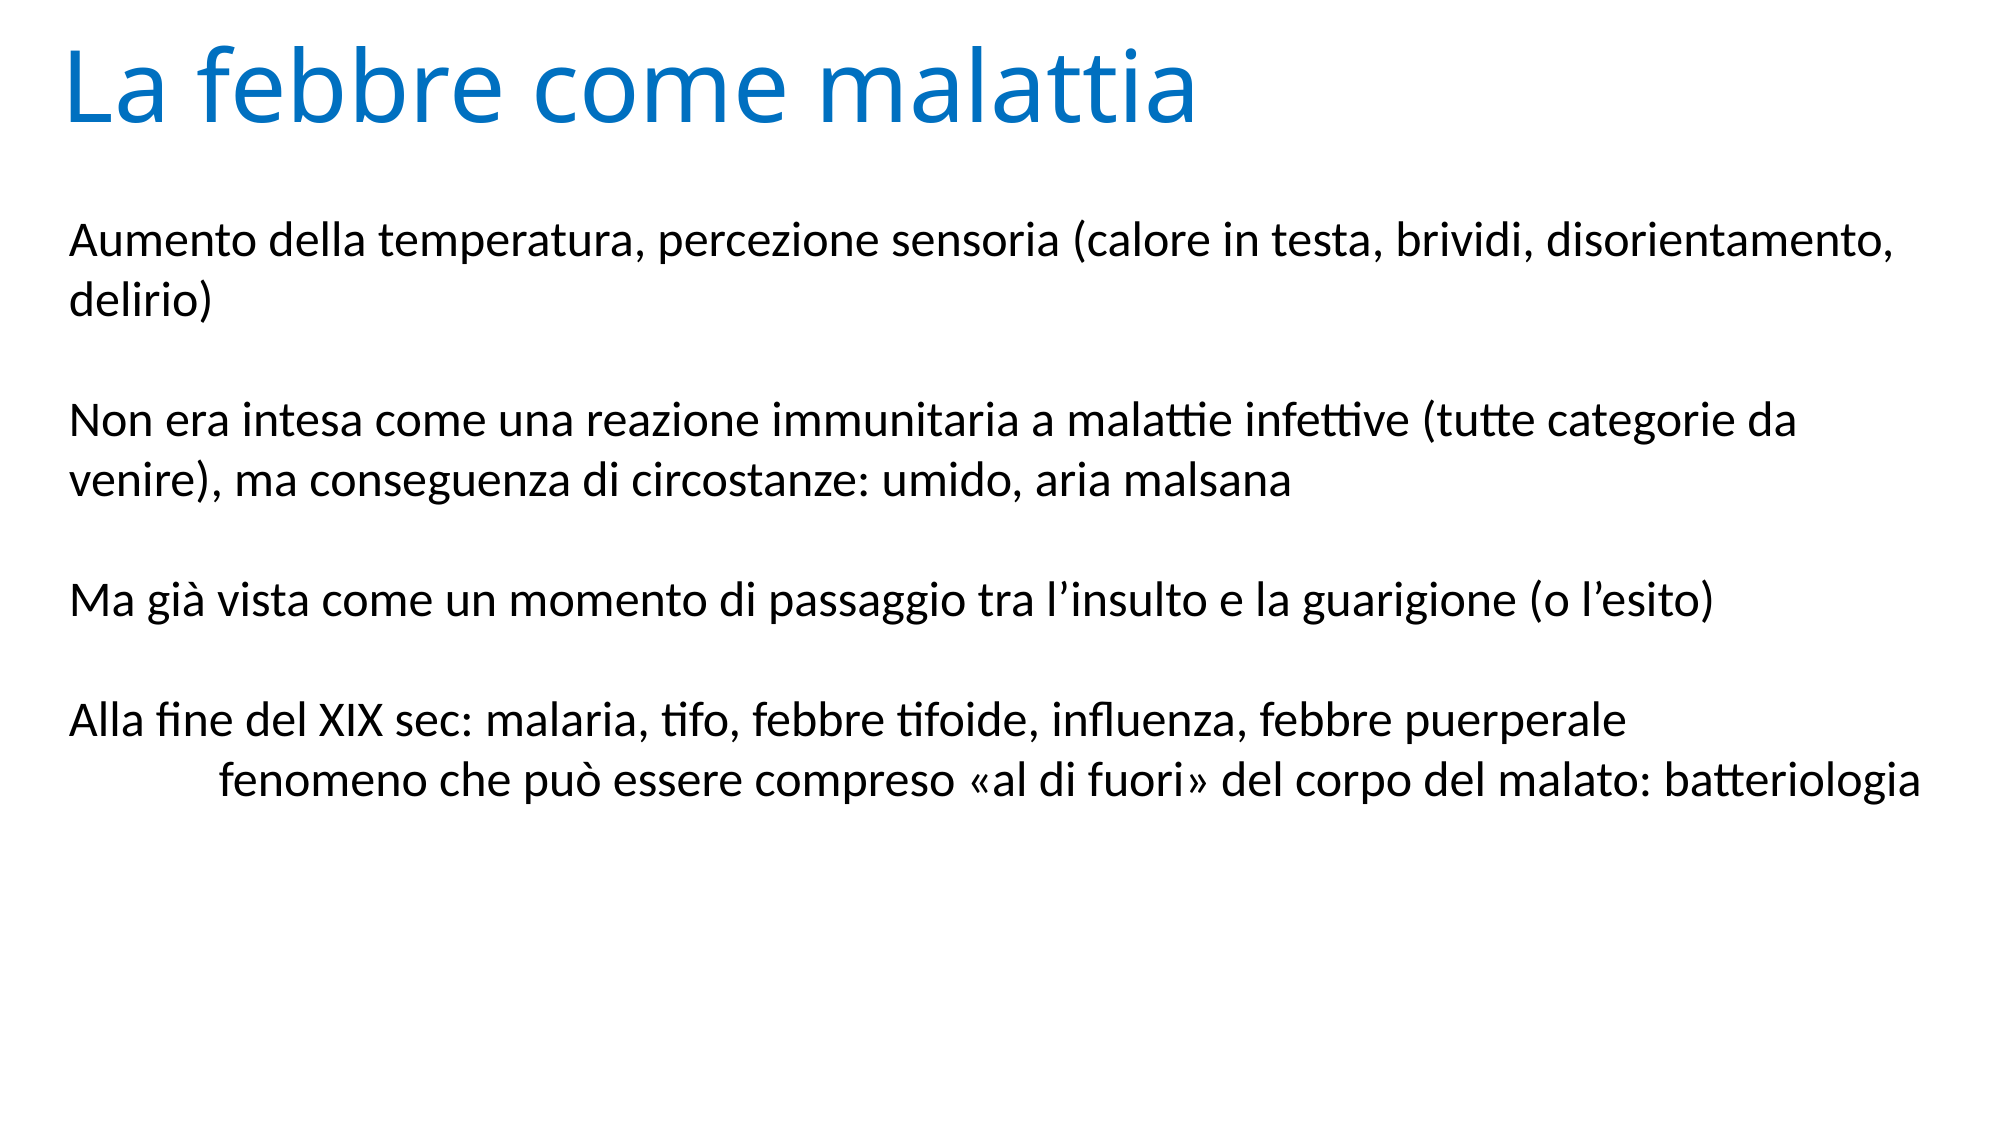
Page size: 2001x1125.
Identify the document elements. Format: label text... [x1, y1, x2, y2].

text_box La febbre come malattia [46, 14, 1992, 150]
text_box Aumento della temperatura, percezione sensoria (calore in testa, brividi, disorientamento, delirio) Non era intesa come una reazione immunitaria a malattie infettive (tutte categorie da venire), ma conseguenza di circostanze: umido, aria malsana Ma già vista come un momento di passaggio tra l’insulto e la guarigione (o l’esito) Alla fine del XIX sec: malaria, tifo, febbre tifoide, influenza, febbre puerperale fenomeno che può essere compreso «al di fuori» del corpo del malato: batteriologia [54, 199, 1939, 814]
